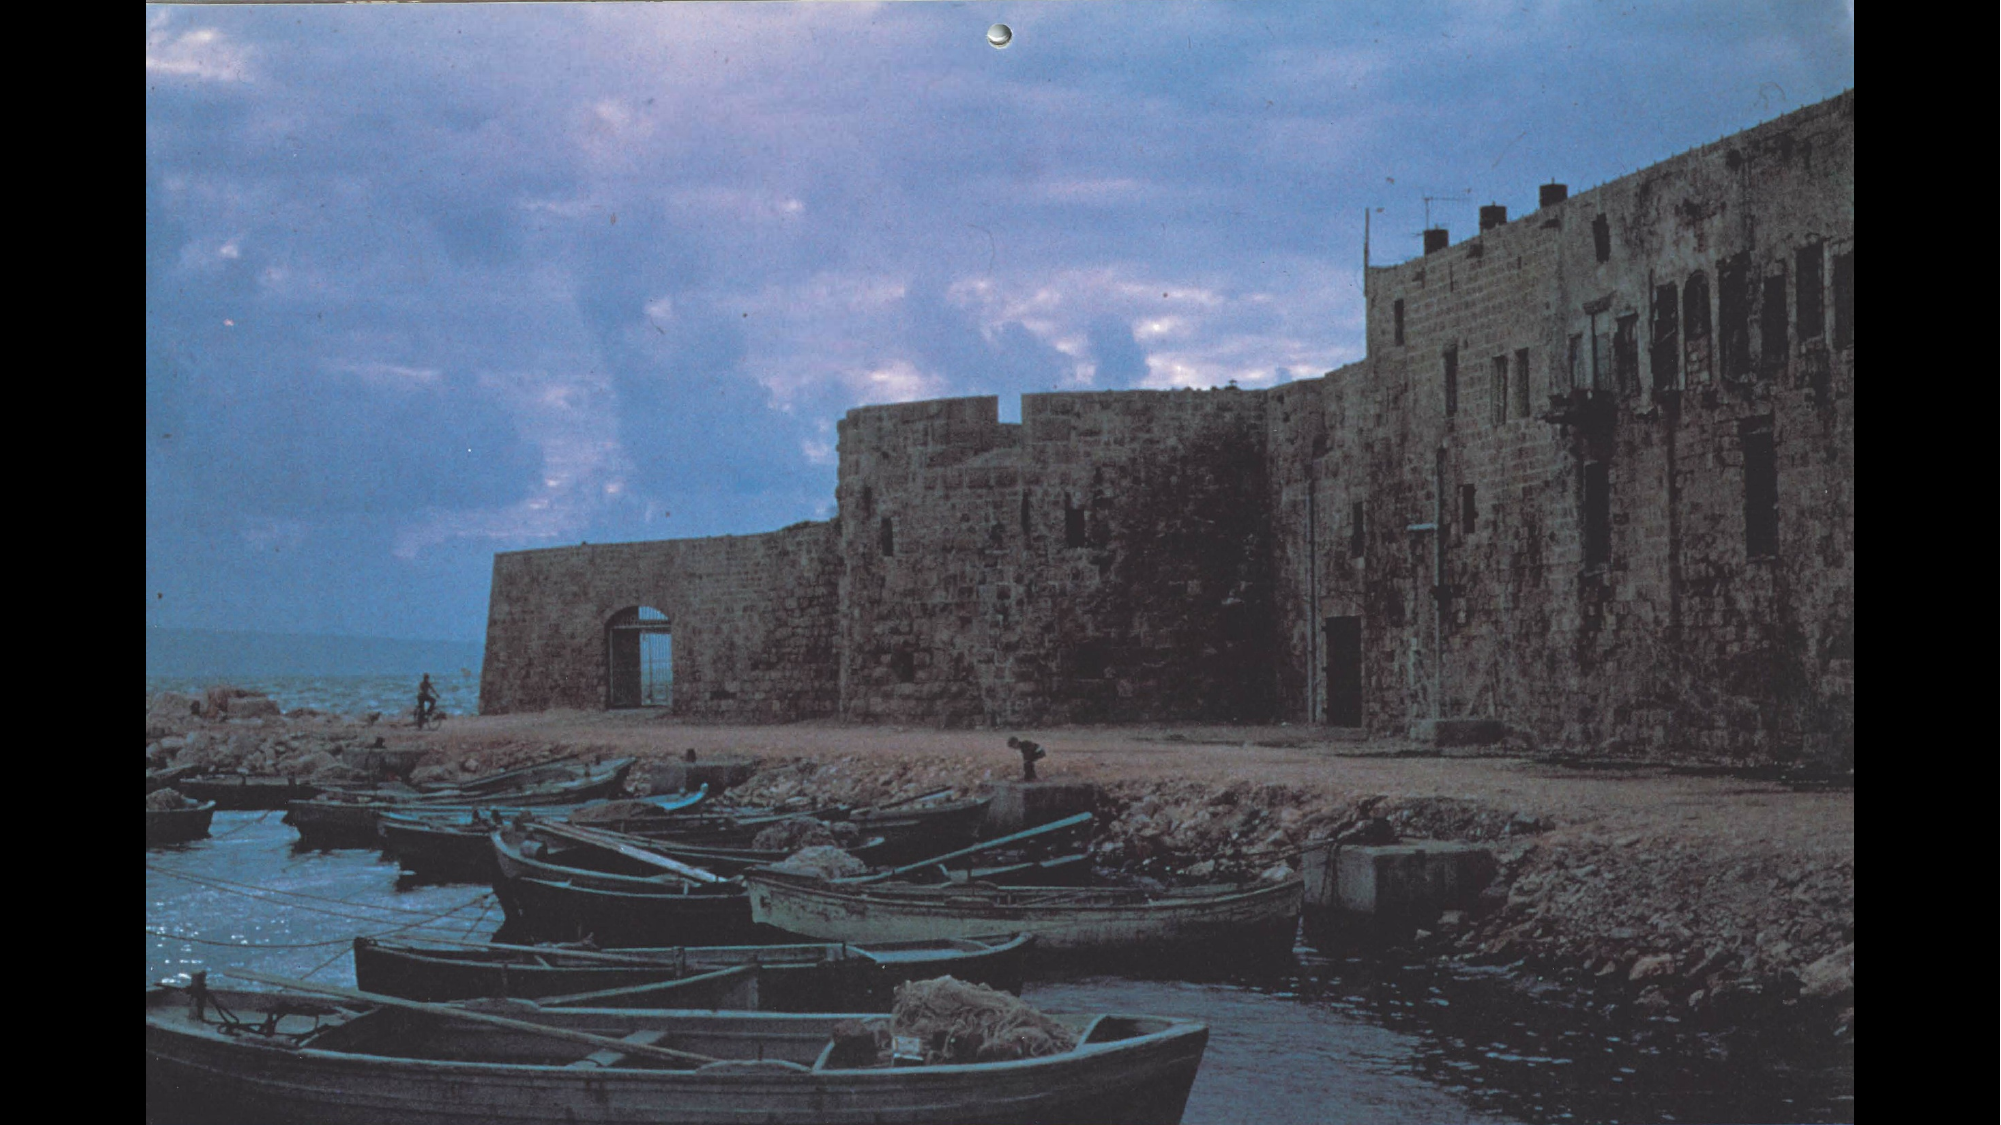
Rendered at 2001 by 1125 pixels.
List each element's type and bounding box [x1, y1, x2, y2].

picture [146, 0, 1854, 1125]
